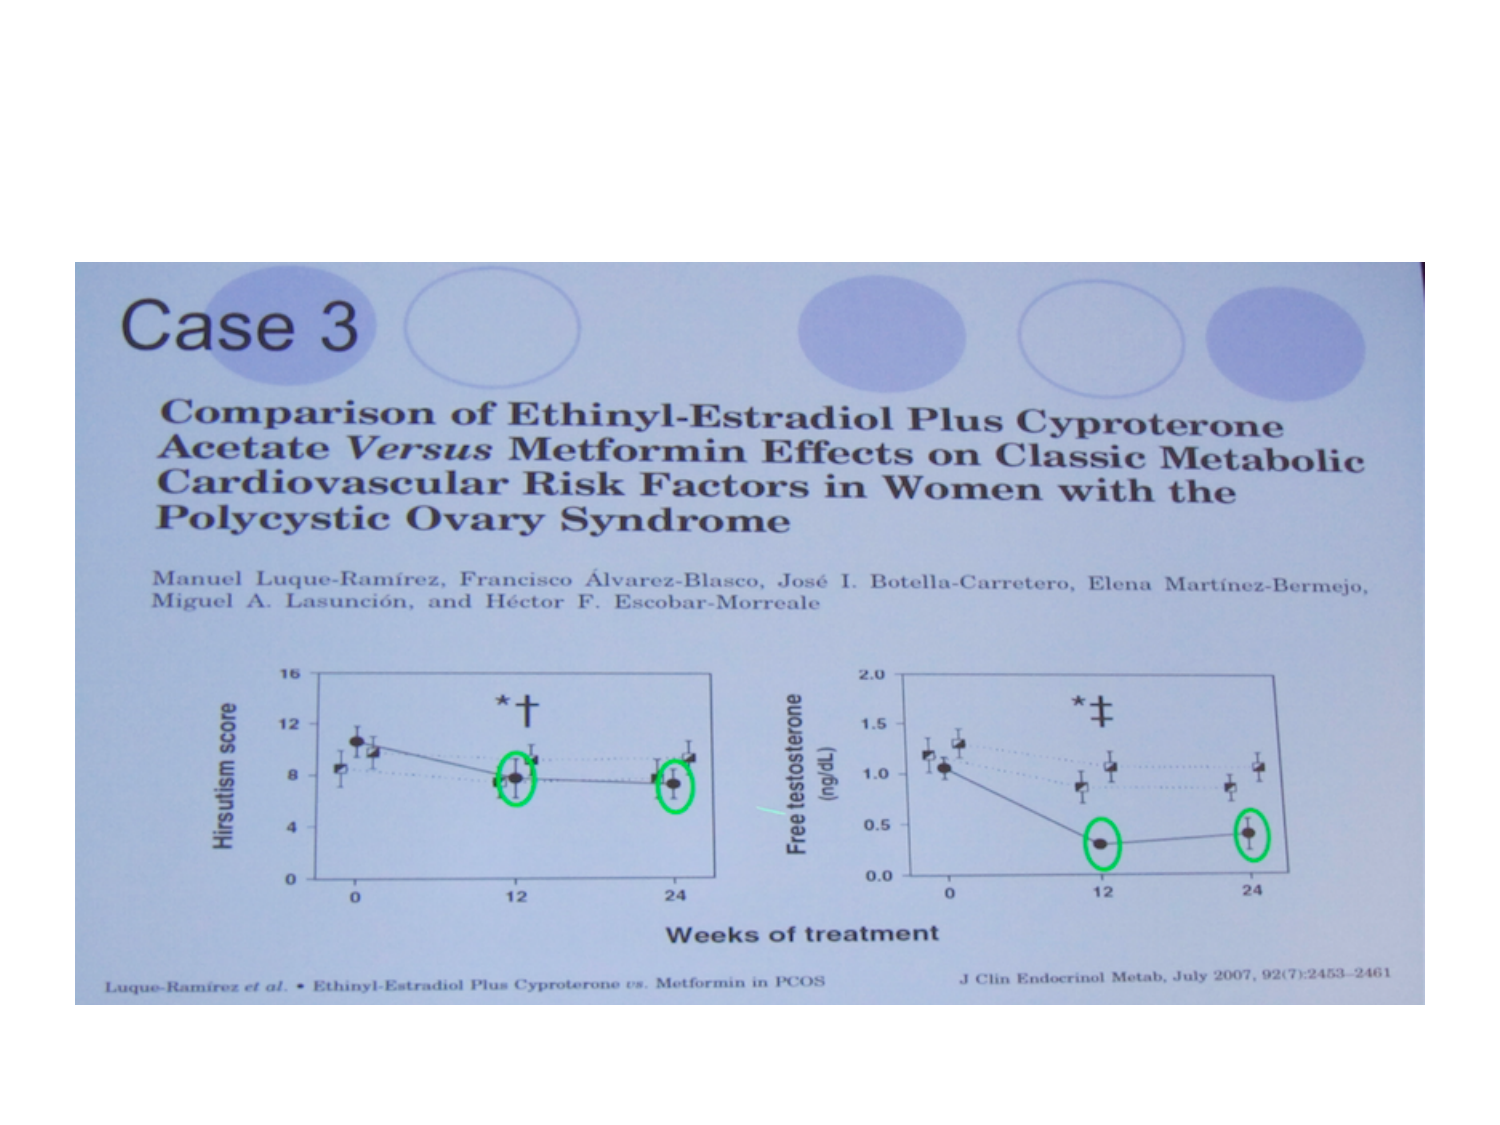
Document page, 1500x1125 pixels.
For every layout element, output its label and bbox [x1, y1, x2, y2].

list [74, 262, 1426, 1006]
